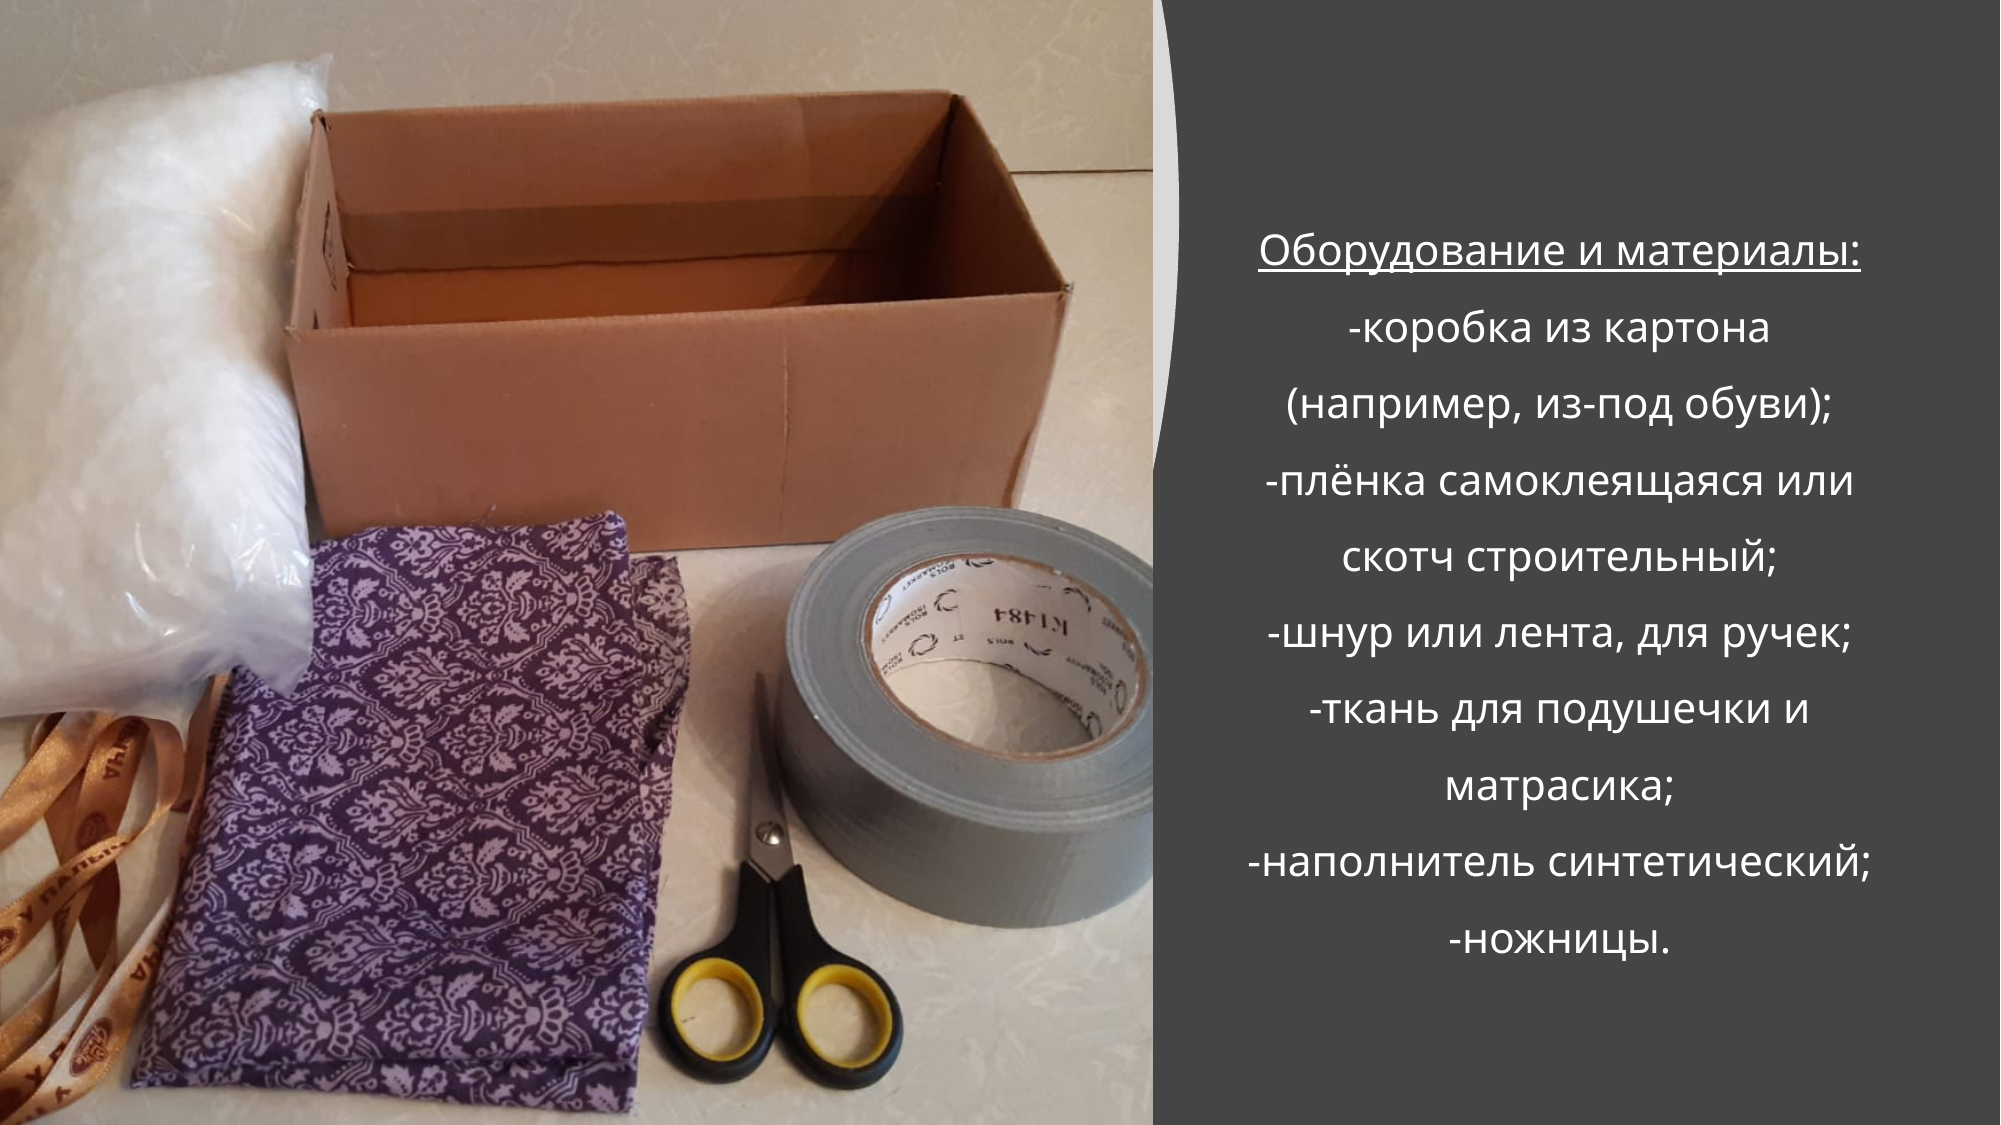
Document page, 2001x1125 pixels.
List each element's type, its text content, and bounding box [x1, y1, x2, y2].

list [0, 0, 1153, 1125]
text_box [1153, 0, 1181, 476]
title Оборудование и материалы: -коробка из картона (например, из-под обуви); -плёнка самоклеящаяся или скотч строительный; -шнур или лента, для ручек; -ткань для подушечки и матрасика; -наполнитель синтетический; -ножницы. [1224, 138, 1895, 970]
